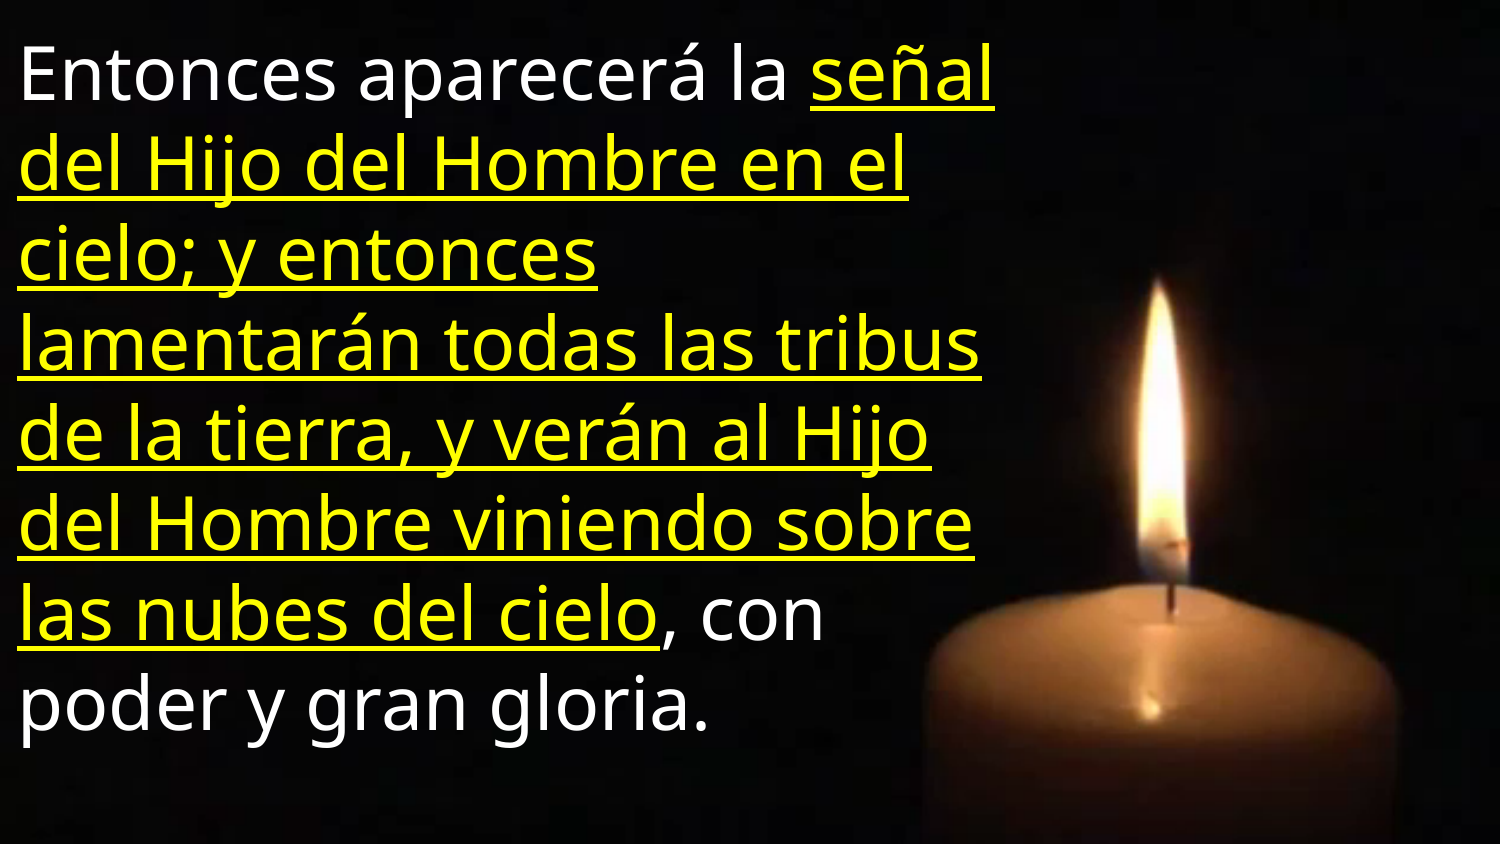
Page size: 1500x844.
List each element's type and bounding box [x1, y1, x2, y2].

text_box [0, 0, 1500, 844]
